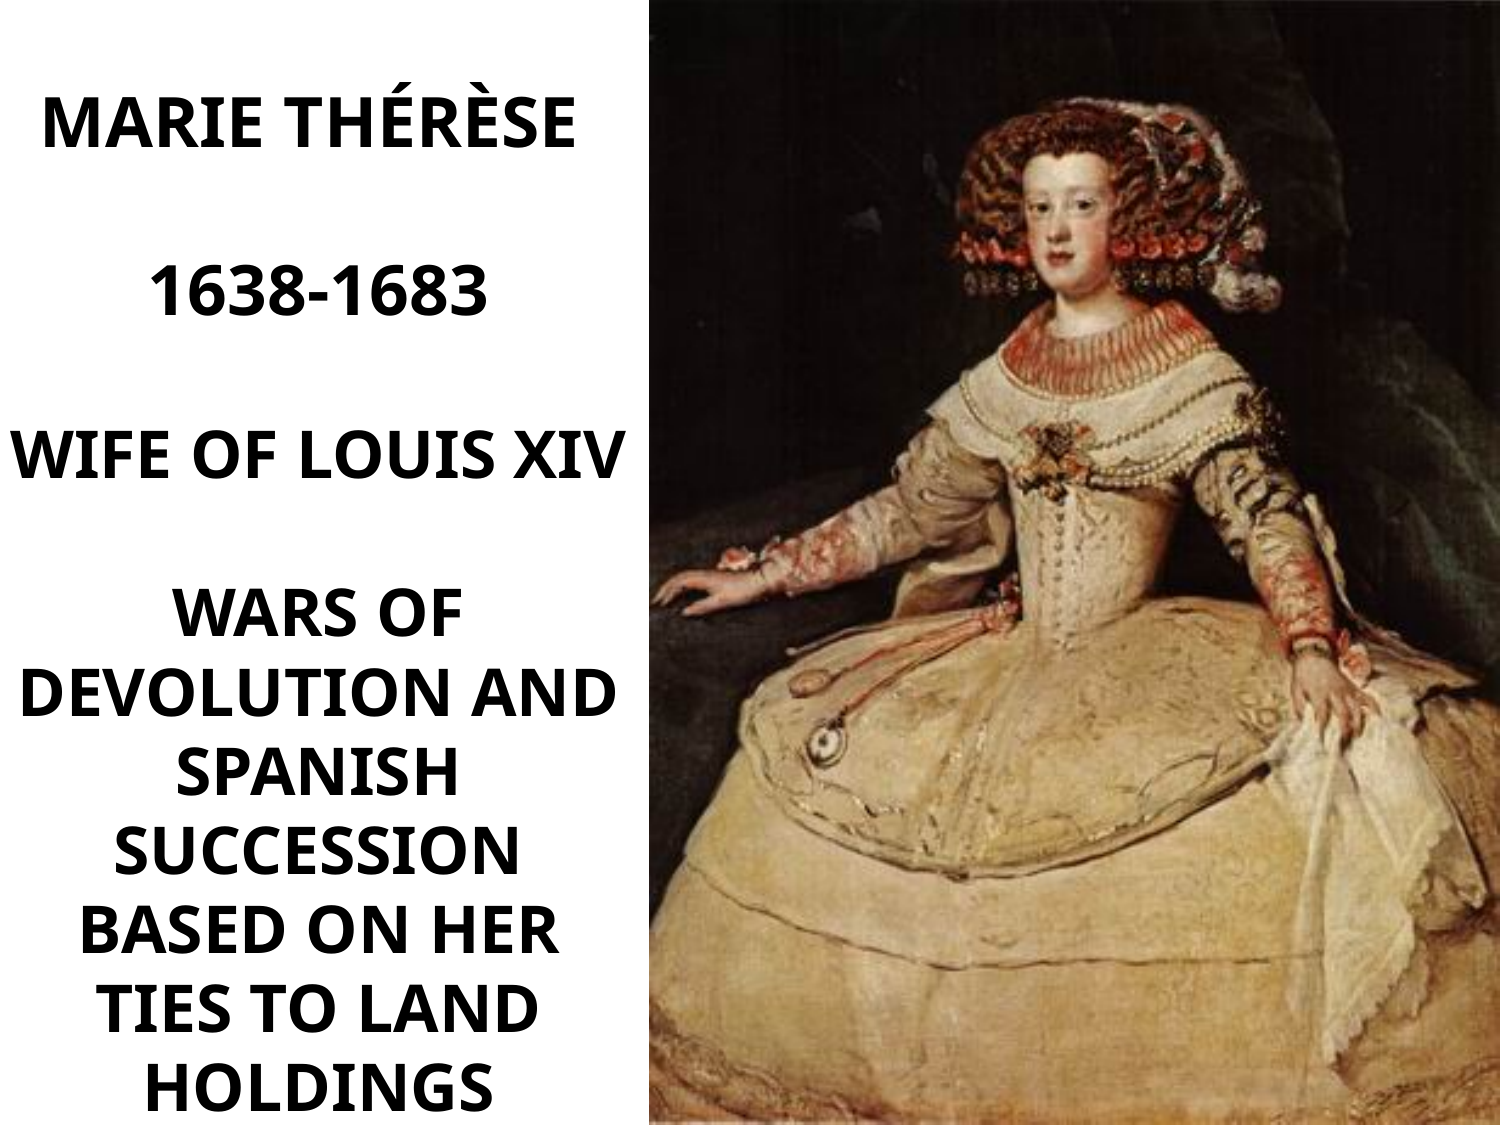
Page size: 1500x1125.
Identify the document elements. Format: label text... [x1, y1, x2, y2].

title Marie Thérèse 1638-1683 Wife of Louis XIV Wars of Devolution and Spanish Succession Based on her Ties to Land Holdings [0, 50, 638, 1125]
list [649, 0, 1500, 1125]
